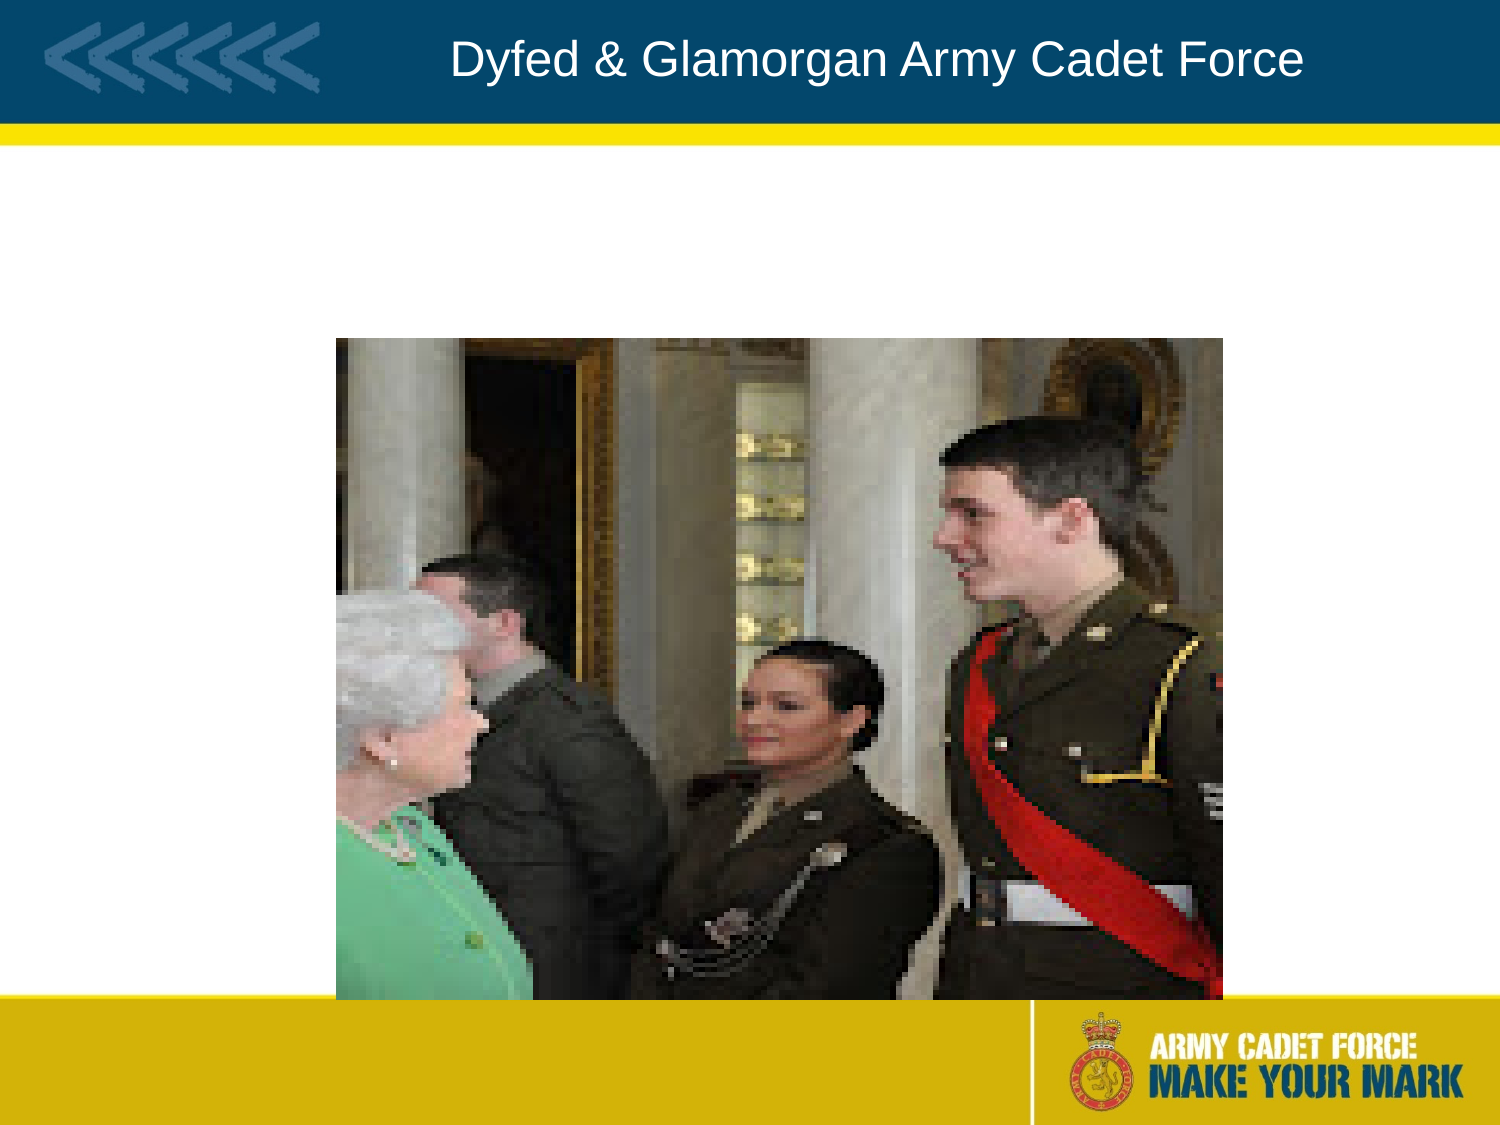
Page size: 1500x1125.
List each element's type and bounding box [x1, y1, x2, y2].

list [336, 338, 1223, 1000]
picture [0, 0, 1500, 1125]
